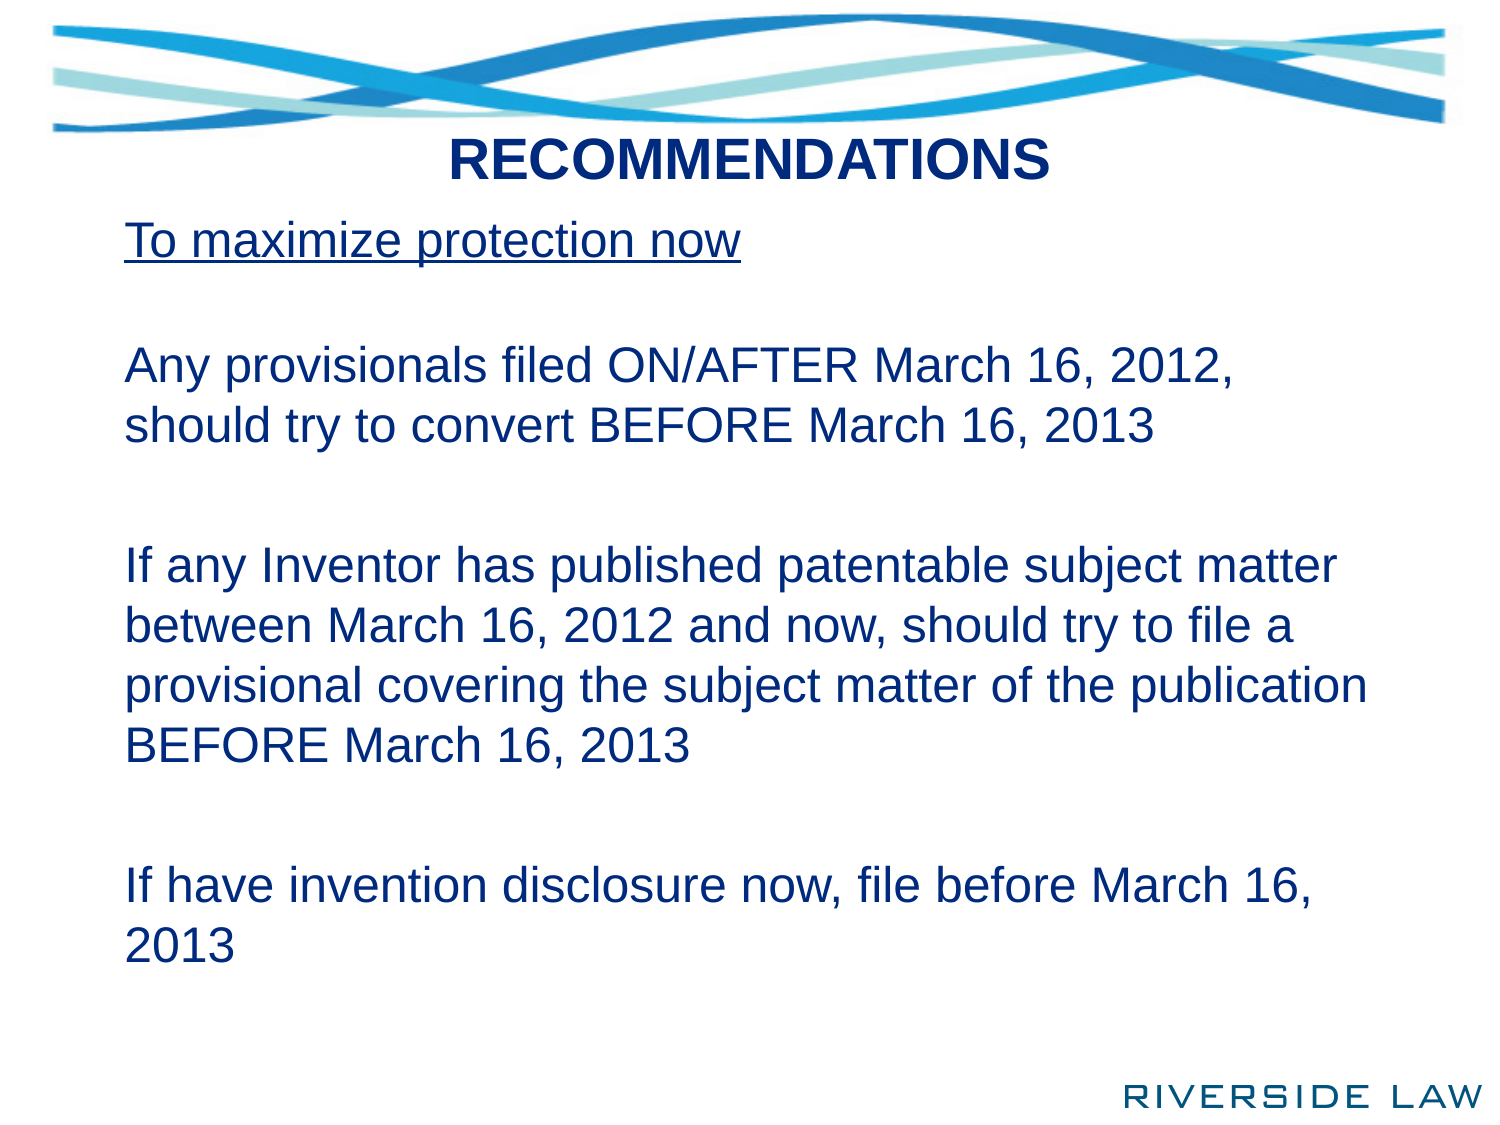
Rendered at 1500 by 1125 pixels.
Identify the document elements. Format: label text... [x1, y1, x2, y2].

picture [1142, 1088, 1157, 1108]
picture [1184, 1088, 1201, 1108]
picture [1460, 1094, 1470, 1108]
picture [1468, 1085, 1478, 1100]
picture [1453, 1085, 1463, 1100]
picture [1236, 1100, 1249, 1108]
picture [1317, 1089, 1333, 1104]
picture [1236, 1089, 1250, 1096]
picture [1206, 1088, 1231, 1108]
picture [1436, 1085, 1455, 1108]
title RECOMMENDATIONS [81, 125, 1419, 188]
picture [1333, 1088, 1347, 1108]
picture [0, 0, 1500, 157]
picture [1302, 1088, 1312, 1108]
picture [1175, 1088, 1188, 1102]
list To maximize protection now Any provisionals filed ON/AFTER March 16, 2012, should try to convert BEFORE March 16, 2013 If any Inventor has published patentable subject matter between March 16, 2012 and now, should try to file a provisional covering the subject matter of the publication BEFORE March 16, 2013 If have invention disclosure now, file before March 16, 2013 [109, 200, 1391, 1088]
picture [1162, 1088, 1179, 1108]
picture [1351, 1085, 1393, 1108]
picture [1428, 1090, 1437, 1099]
picture [1397, 1085, 1429, 1108]
picture [1129, 1089, 1143, 1096]
picture [1249, 1088, 1283, 1108]
picture [1268, 1088, 1297, 1108]
picture [1129, 1100, 1142, 1108]
picture [1423, 1103, 1441, 1108]
picture [1475, 1089, 1482, 1108]
